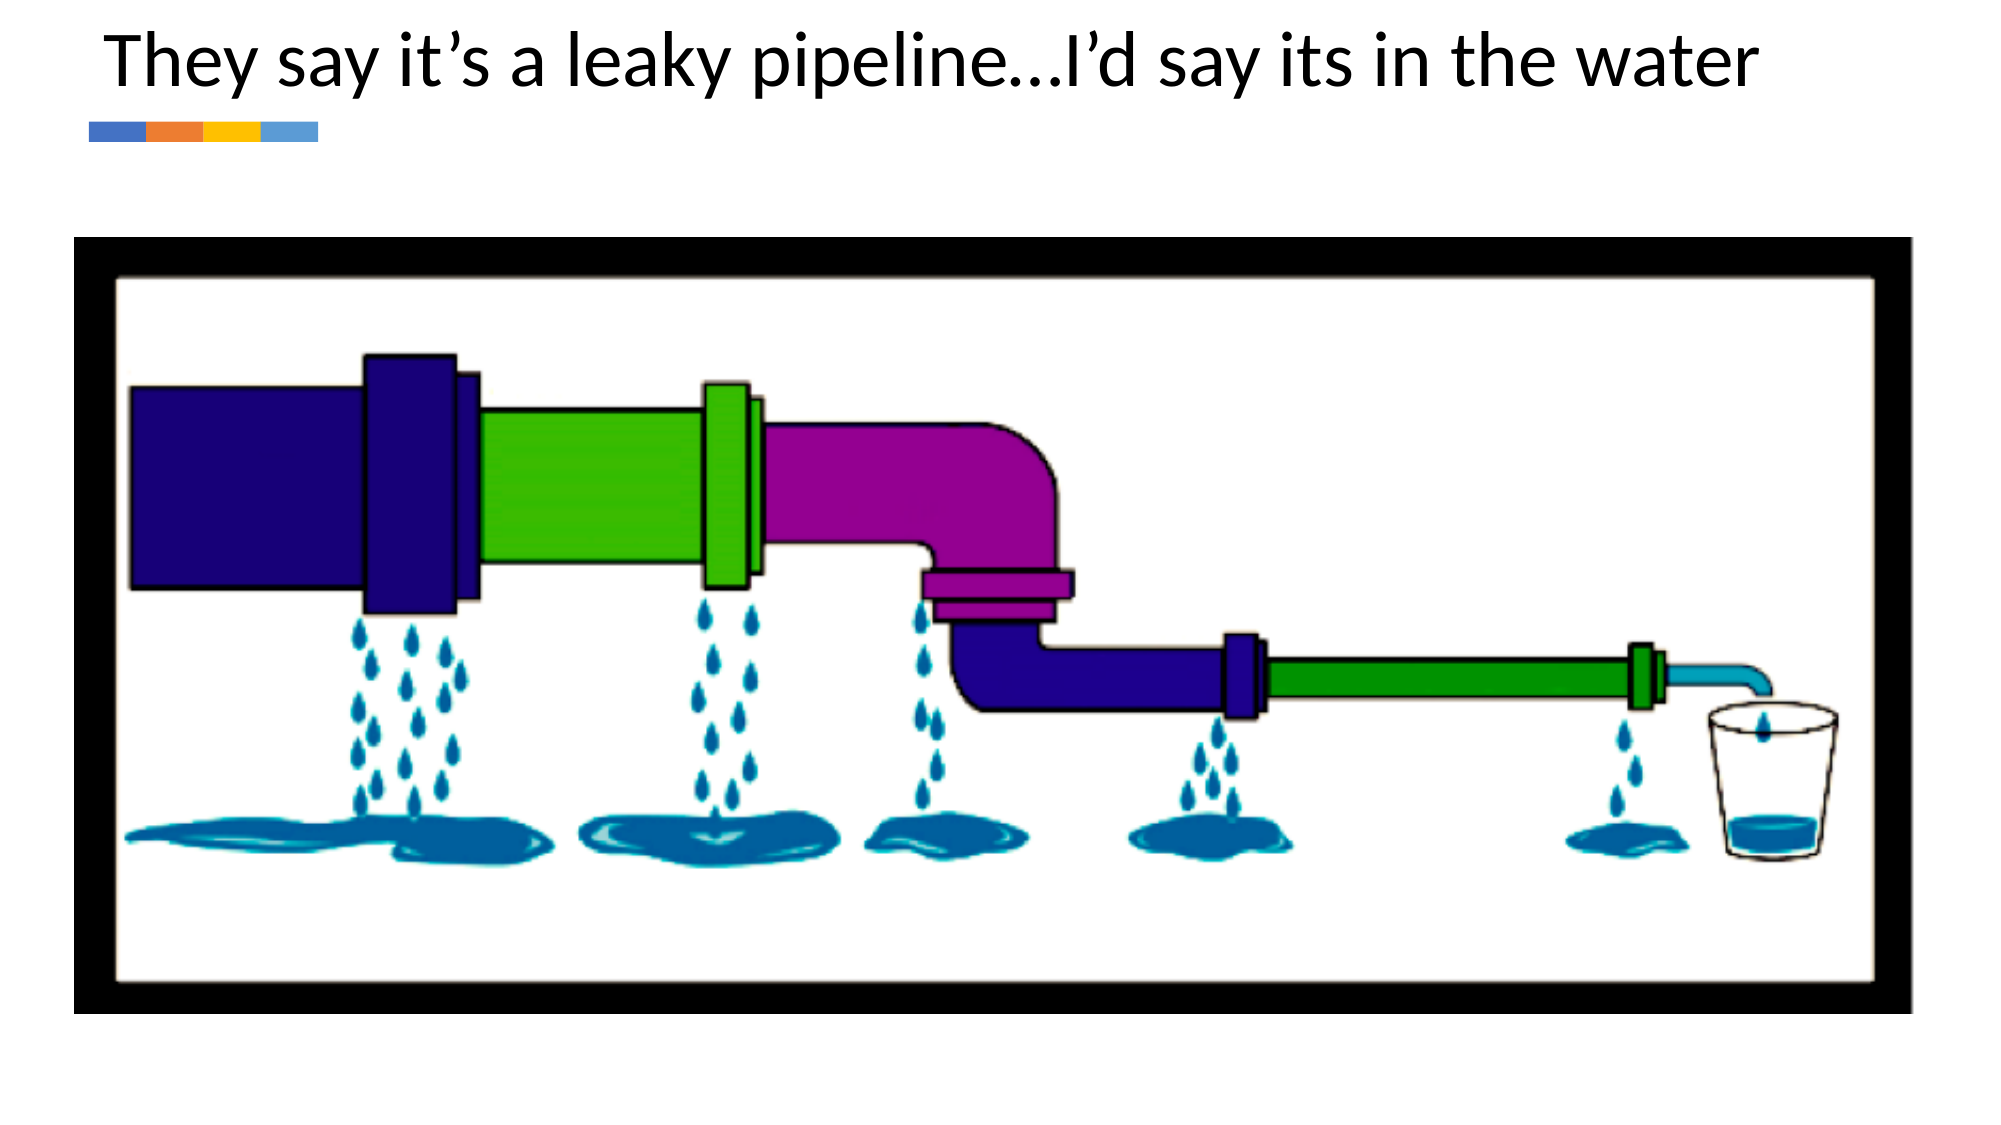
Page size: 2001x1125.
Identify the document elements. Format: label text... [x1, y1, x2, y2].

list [74, 237, 1919, 1014]
title They say it’s a leaky pipeline…I’d say its in the water [88, 0, 1863, 122]
